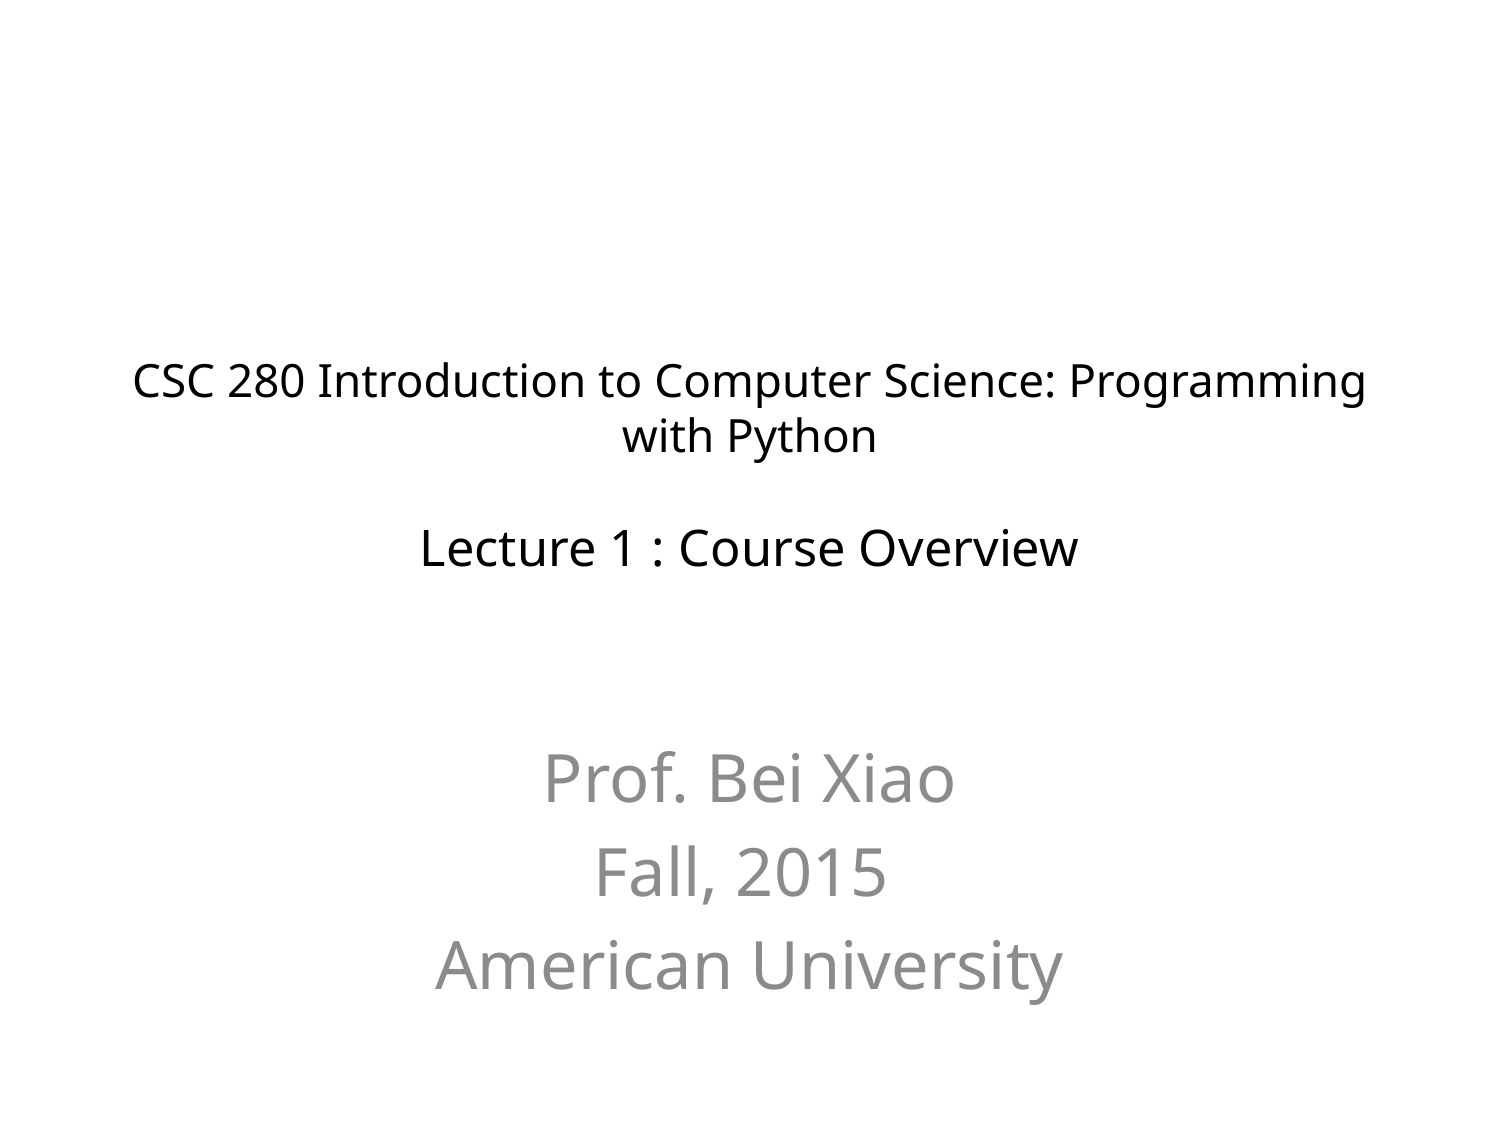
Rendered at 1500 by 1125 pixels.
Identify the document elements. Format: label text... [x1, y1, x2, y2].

subtitle Prof. Bei Xiao Fall, 2015 American University [225, 728, 1275, 1016]
title CSC 280 Introduction to Computer Science: Programming with Python Lecture 1 : Course Overview [112, 343, 1388, 585]
